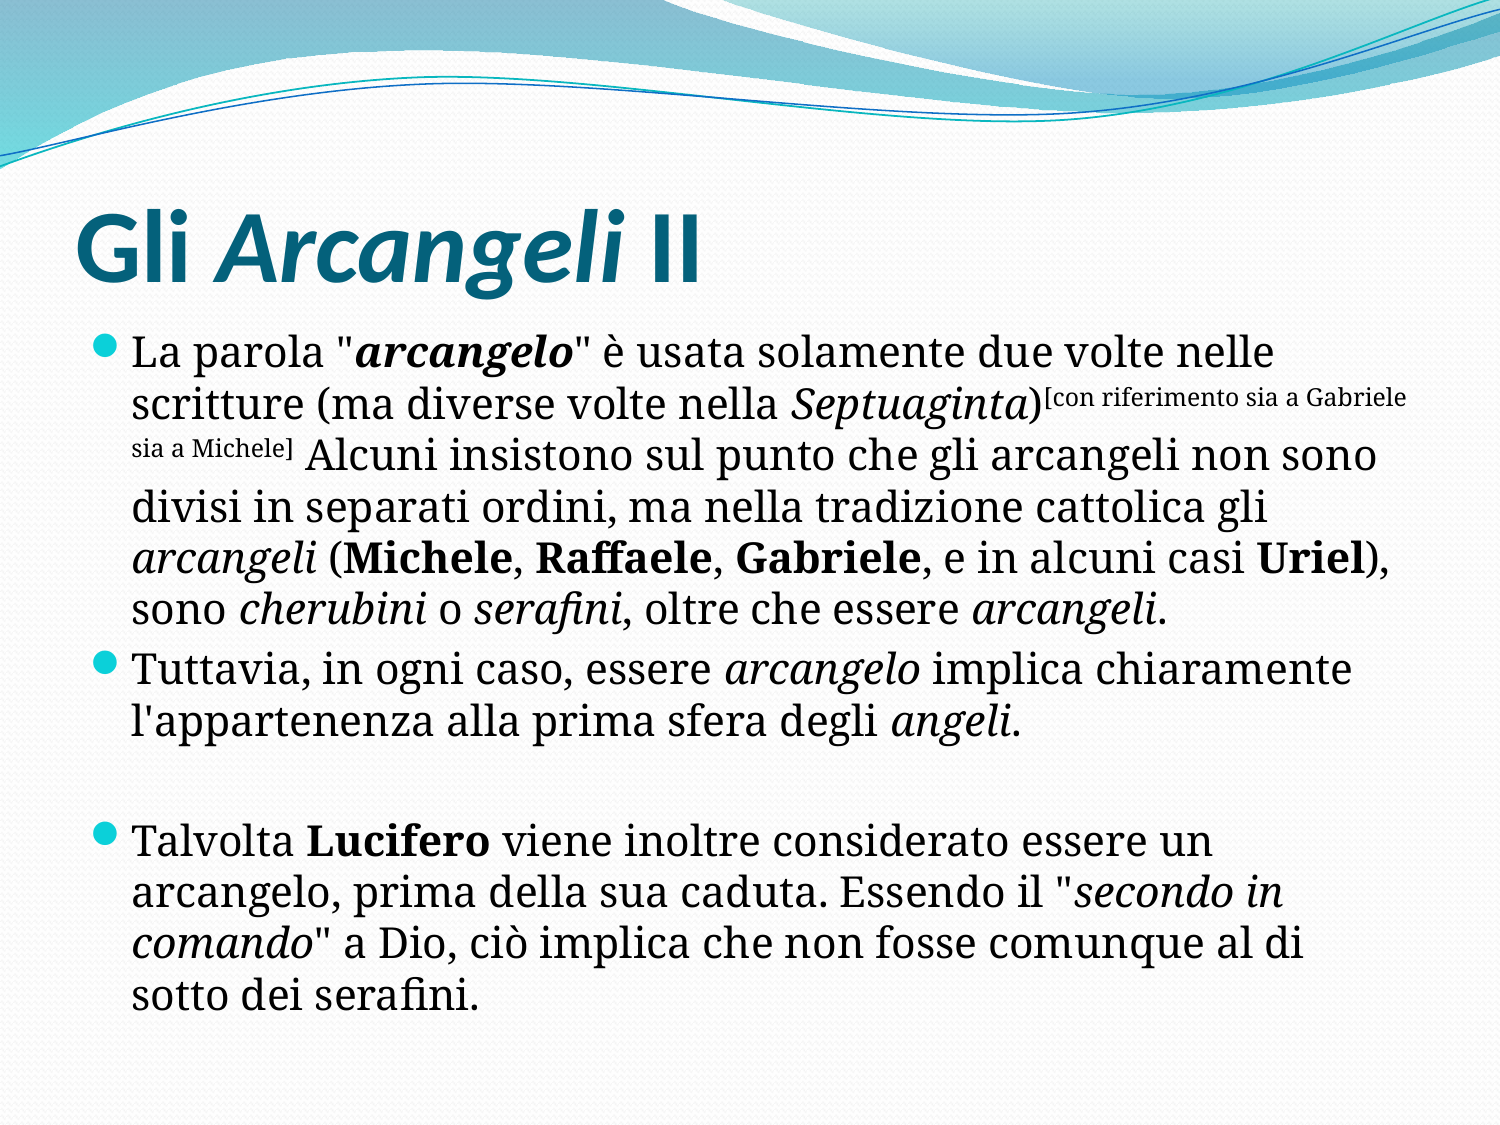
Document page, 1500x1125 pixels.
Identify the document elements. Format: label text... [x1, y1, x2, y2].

list La parola "arcangelo" è usata solamente due volte nelle scritture (ma diverse volte nella Septuaginta)[con riferimento sia a Gabriele sia a Michele] Alcuni insistono sul punto che gli arcangeli non sono divisi in separati ordini, ma nella tradizione cattolica gli arcangeli (Michele, Raffaele, Gabriele, e in alcuni casi Uriel), sono cherubini o serafini, oltre che essere arcangeli. Tuttavia, in ogni caso, essere arcangelo implica chiaramente l'appartenenza alla prima sfera degli angeli. Talvolta Lucifero viene inoltre considerato essere un arcangelo, prima della sua caduta. Essendo il "secondo in comando" a Dio, ciò implica che non fosse comunque al di sotto dei serafini. [75, 317, 1425, 1038]
title Gli Arcangeli II [75, 115, 1425, 303]
